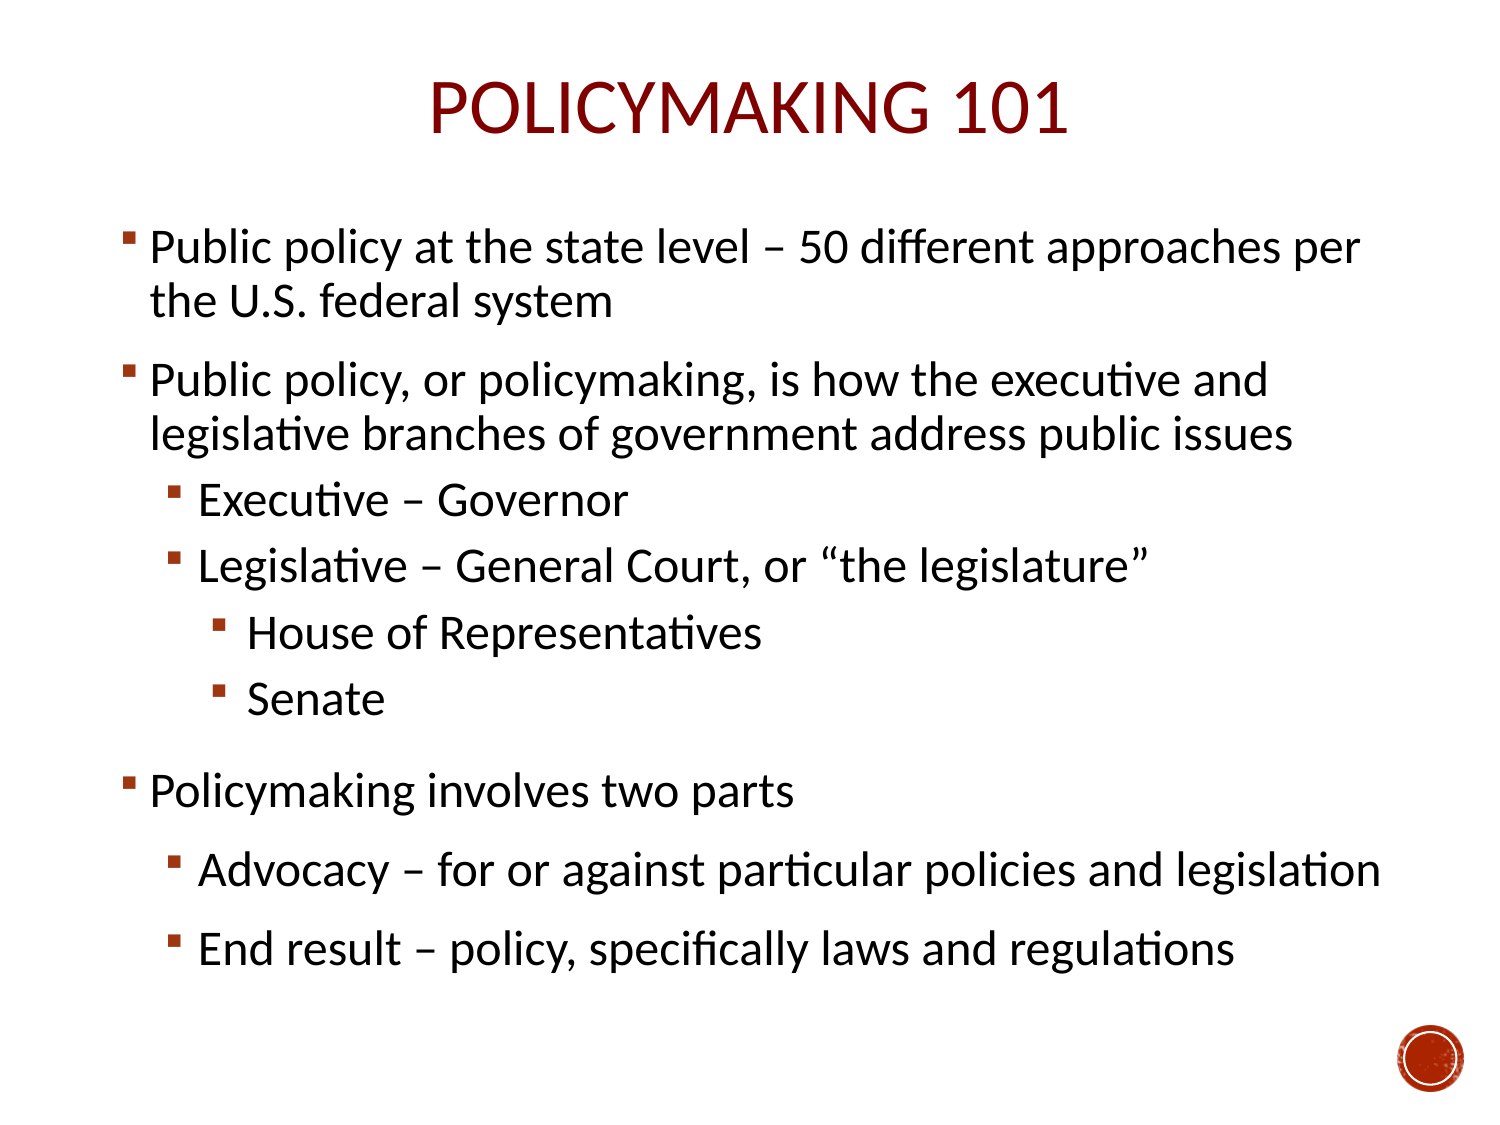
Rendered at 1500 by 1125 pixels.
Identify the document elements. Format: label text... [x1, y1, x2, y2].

title POLICYMAKING 101 [0, 52, 1500, 163]
list Public policy at the state level – 50 different approaches per the U.S. federal system Public policy, or policymaking, is how the executive and legislative branches of government address public issues Executive – Governor Legislative – General Court, or “the legislature” House of Representatives Senate Policymaking involves two parts Advocacy – for or against particular policies and legislation End result – policy, specifically laws and regulations [111, 211, 1398, 1026]
picture [1397, 1024, 1465, 1092]
